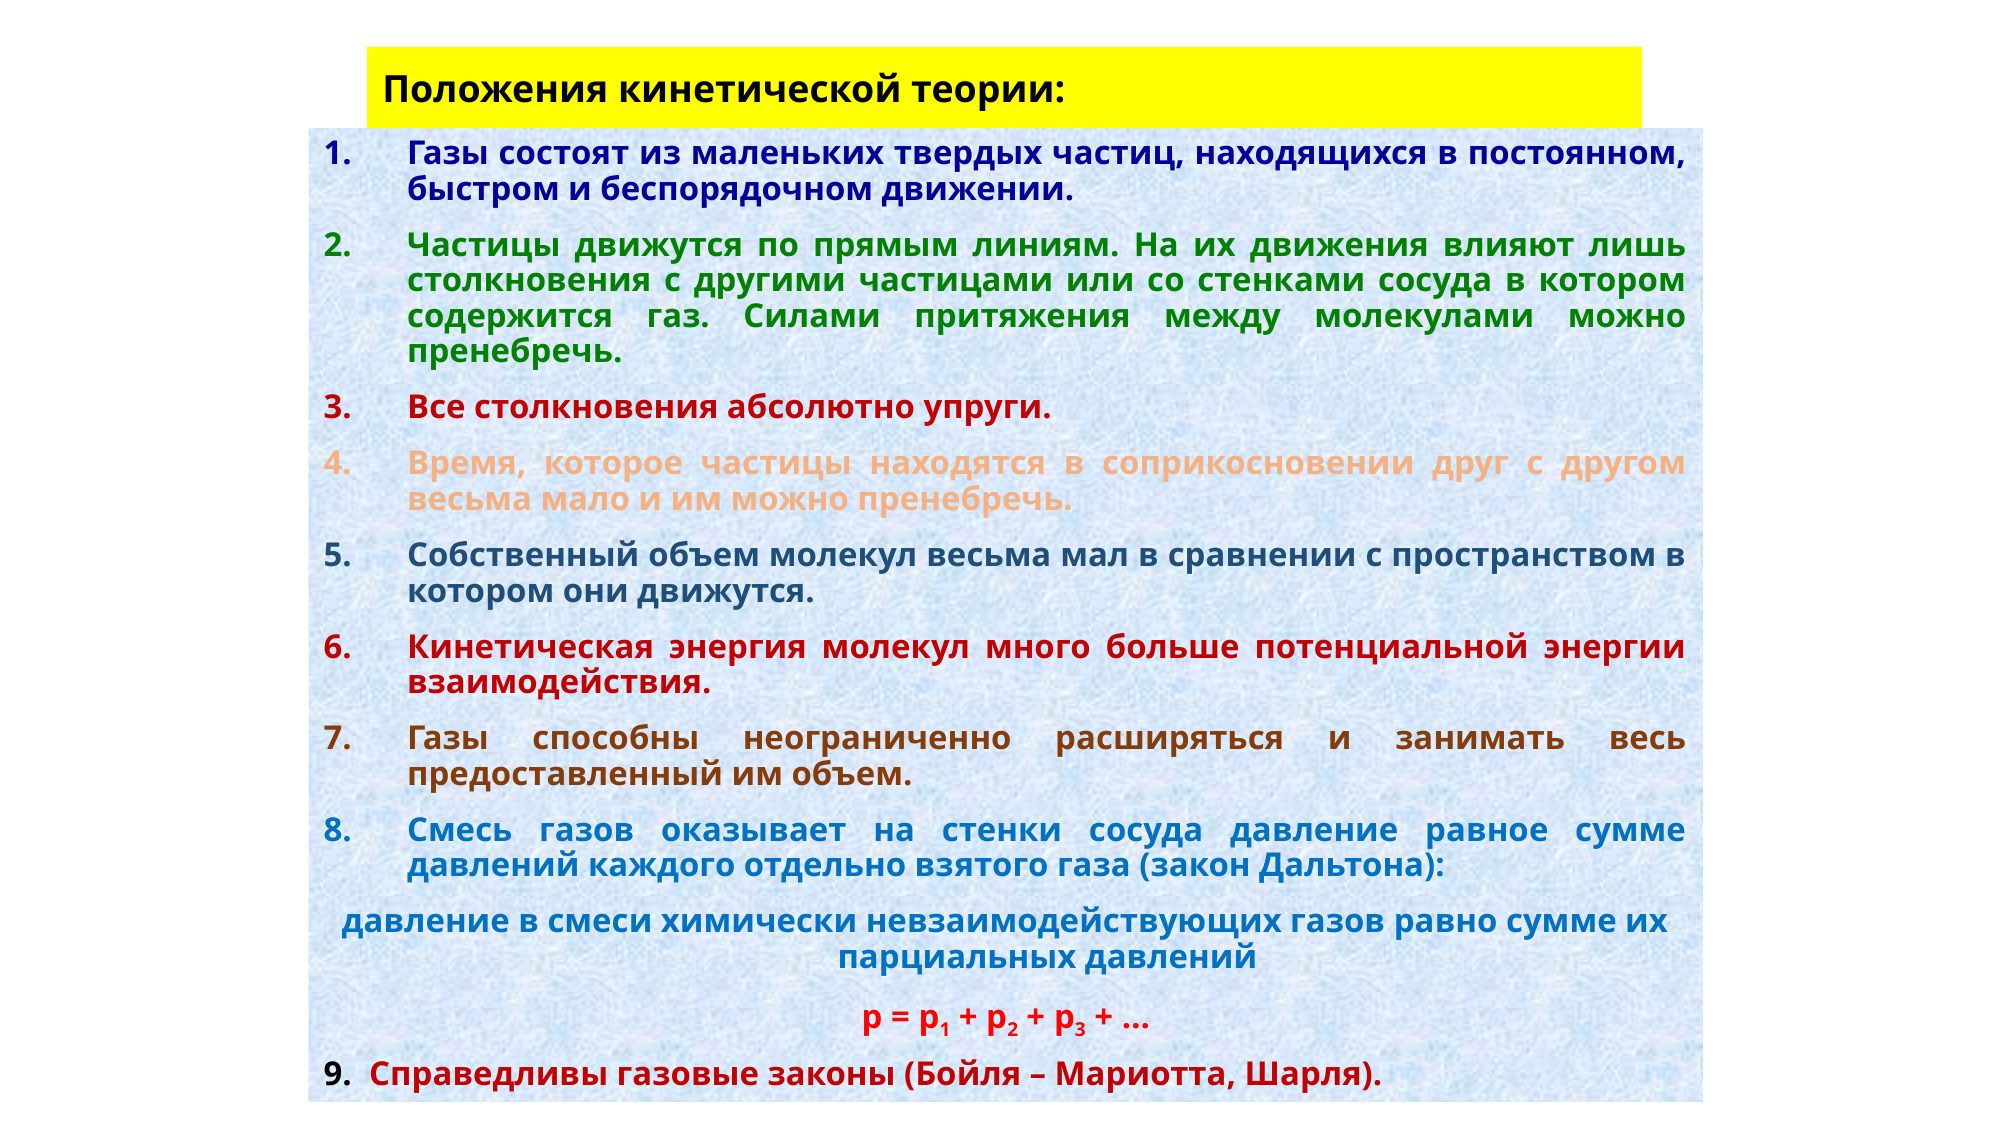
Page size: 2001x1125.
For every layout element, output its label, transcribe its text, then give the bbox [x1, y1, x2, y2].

title Положения кинетической теории: [367, 46, 1643, 128]
list Газы состоят из маленьких твердых частиц, находящихся в постоянном, быстром и беспорядочном движении. Частицы движутся по прямым линиям. На их движения влияют лишь столкновения с другими частицами или со стенками сосуда в котором содержится газ. Силами притяжения между молекулами можно пренебречь. Все столкновения абсолютно упруги. Время, которое частицы находятся в соприкосновении друг с другом весьма мало и им можно пренебречь. Собственный объем молекул весьма мал в сравнении с пространством в котором они движутся. Кинетическая энергия молекул много больше потенциальной энергии взаимодействия. Газы способны неограниченно расширяться и занимать весь предоставленный им объем. Смесь газов оказывает на стенки сосуда давление равное сумме давлений каждого отдельно взятого газа (закон Дальтона): давление в смеси химически невзаимодействующих газов равно сумме их парциальных давлений p = p1 + p2 + p3 + … 9. Справедливы газовые законы (Бойля – Мариотта, Шарля). [308, 128, 1704, 1102]
